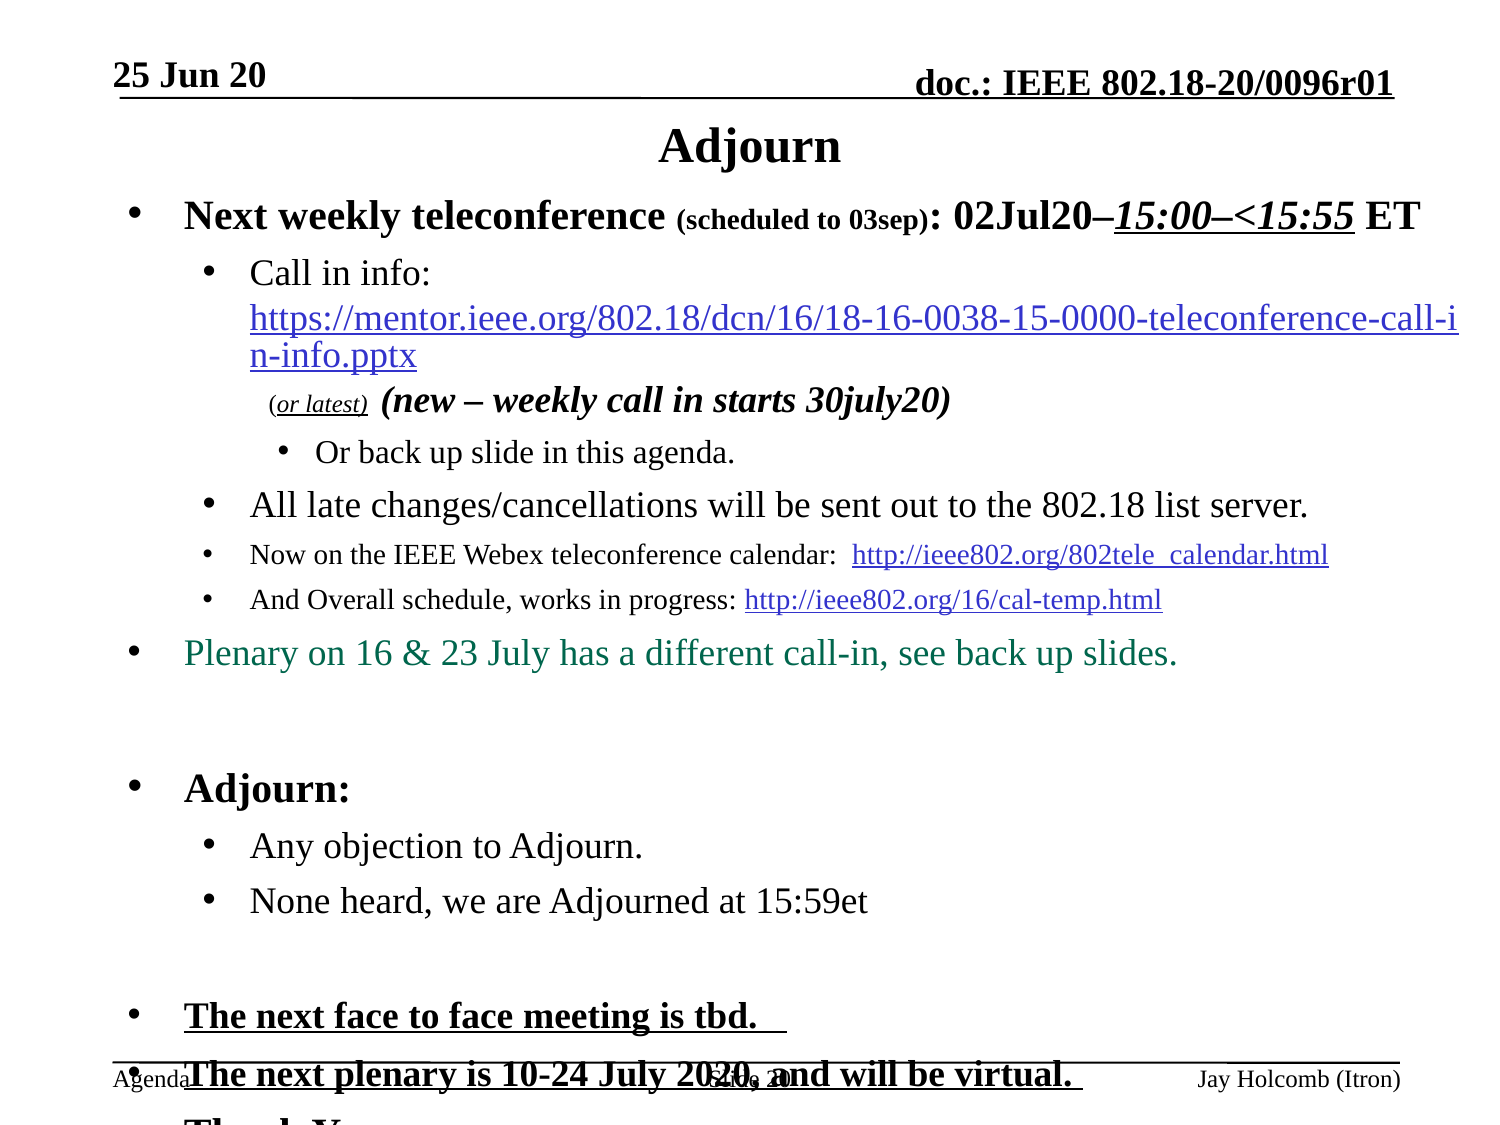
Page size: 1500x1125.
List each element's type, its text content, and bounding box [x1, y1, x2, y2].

list Next weekly teleconference (scheduled to 03sep): 02Jul20–15:00–<15:55 ET Call in info: https://mentor.ieee.org/802.18/dcn/16/18-16-0038-15-0000-teleconference-call-in-info.pptx (or latest) (new – weekly call in starts 30july20) Or back up slide in this agenda. All late changes/cancellations will be sent out to the 802.18 list server. Now on the IEEE Webex teleconference calendar: http://ieee802.org/802tele_calendar.html And Overall schedule, works in progress: http://ieee802.org/16/cal-temp.html Plenary on 16 & 23 July has a different call-in, see back up slides. Adjourn: Any objection to Adjourn. None heard, we are Adjourned at 15:59et The next face to face meeting is tbd. The next plenary is 10-24 July 2020, and will be virtual. Thank You [112, 179, 1476, 1063]
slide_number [112, 49, 488, 95]
title Adjourn [112, 96, 1388, 179]
footer Jay Holcomb (Itron) [878, 1061, 1402, 1093]
slide_number Slide 20 [699, 1061, 800, 1123]
